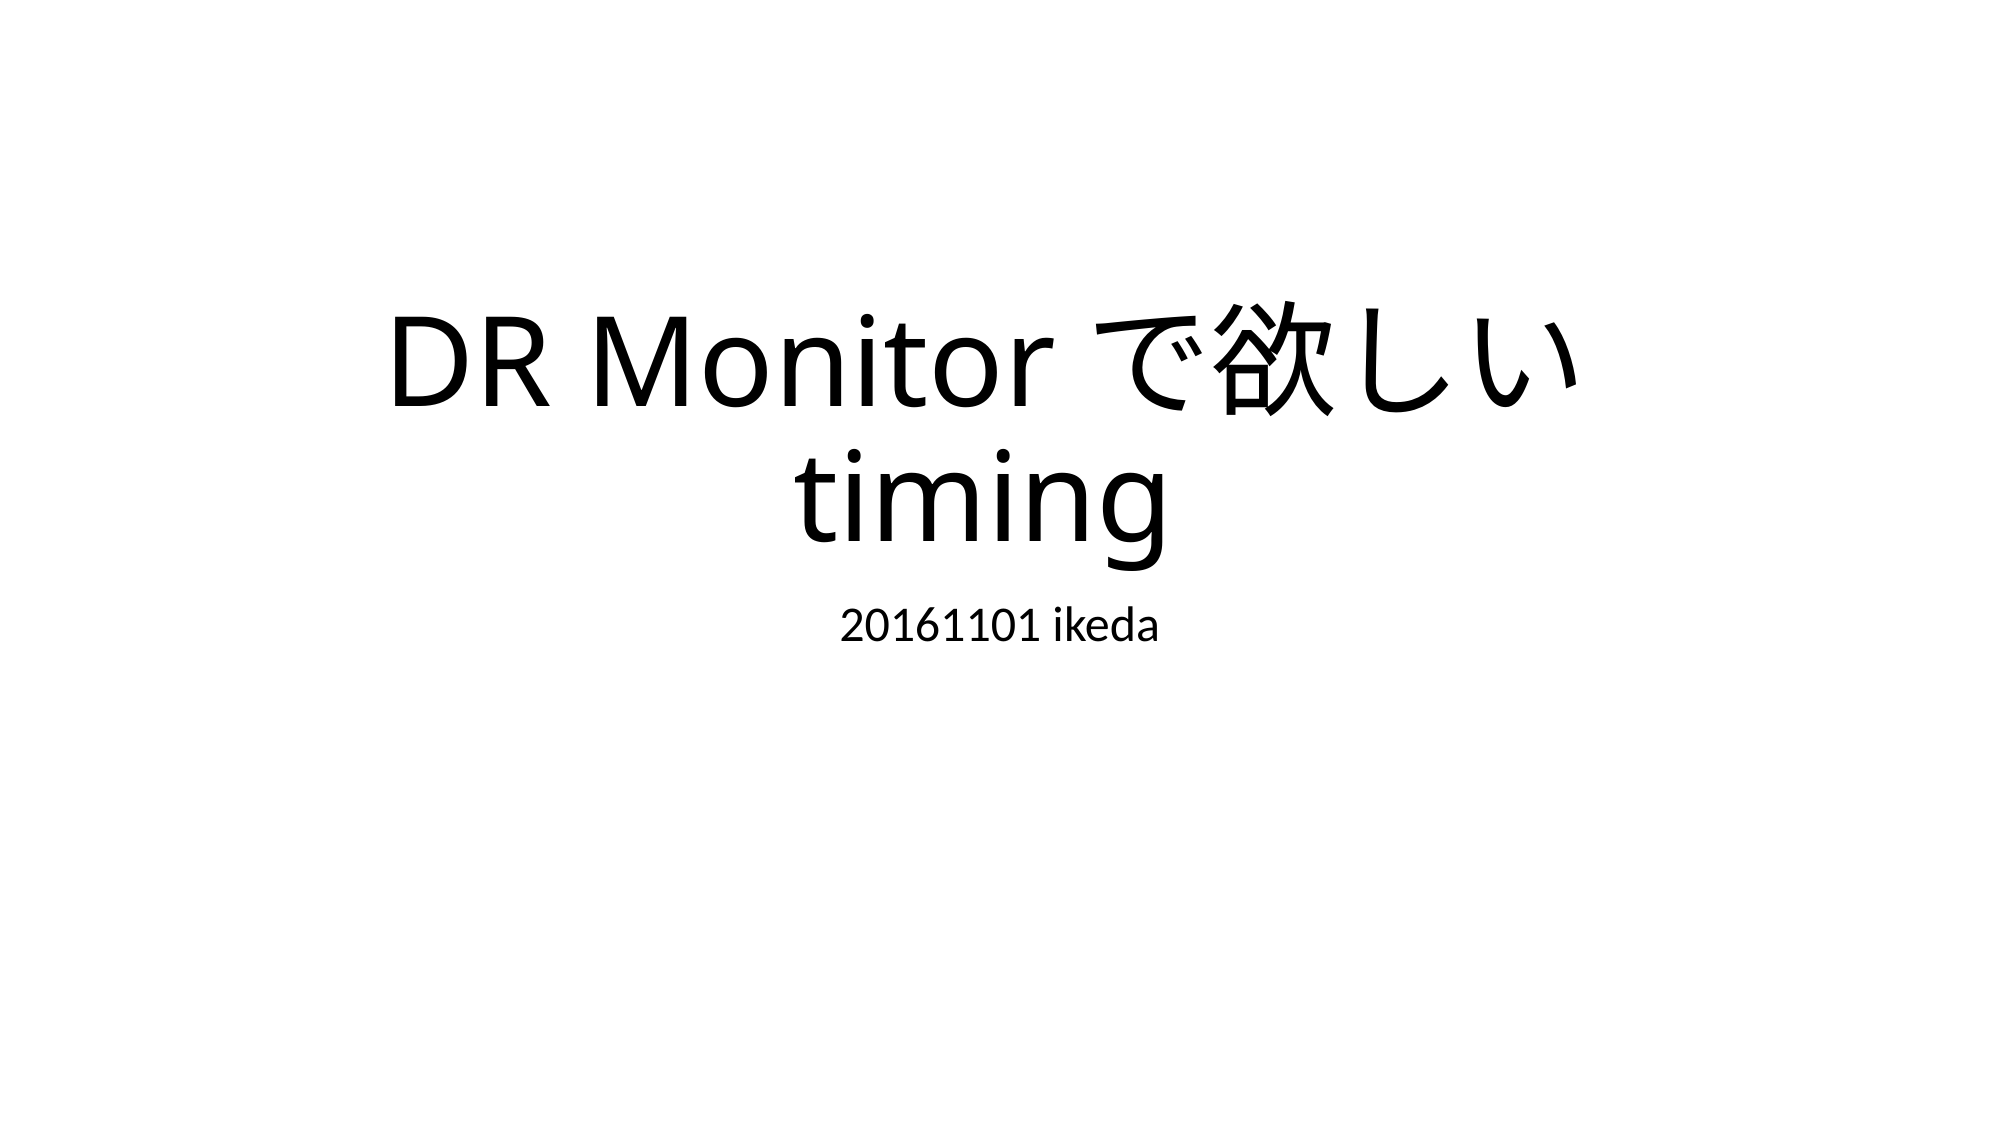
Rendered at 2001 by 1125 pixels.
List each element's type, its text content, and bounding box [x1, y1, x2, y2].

title DR Monitorで欲しいtiming [249, 184, 1750, 576]
subtitle 20161101 ikeda [249, 590, 1750, 863]
